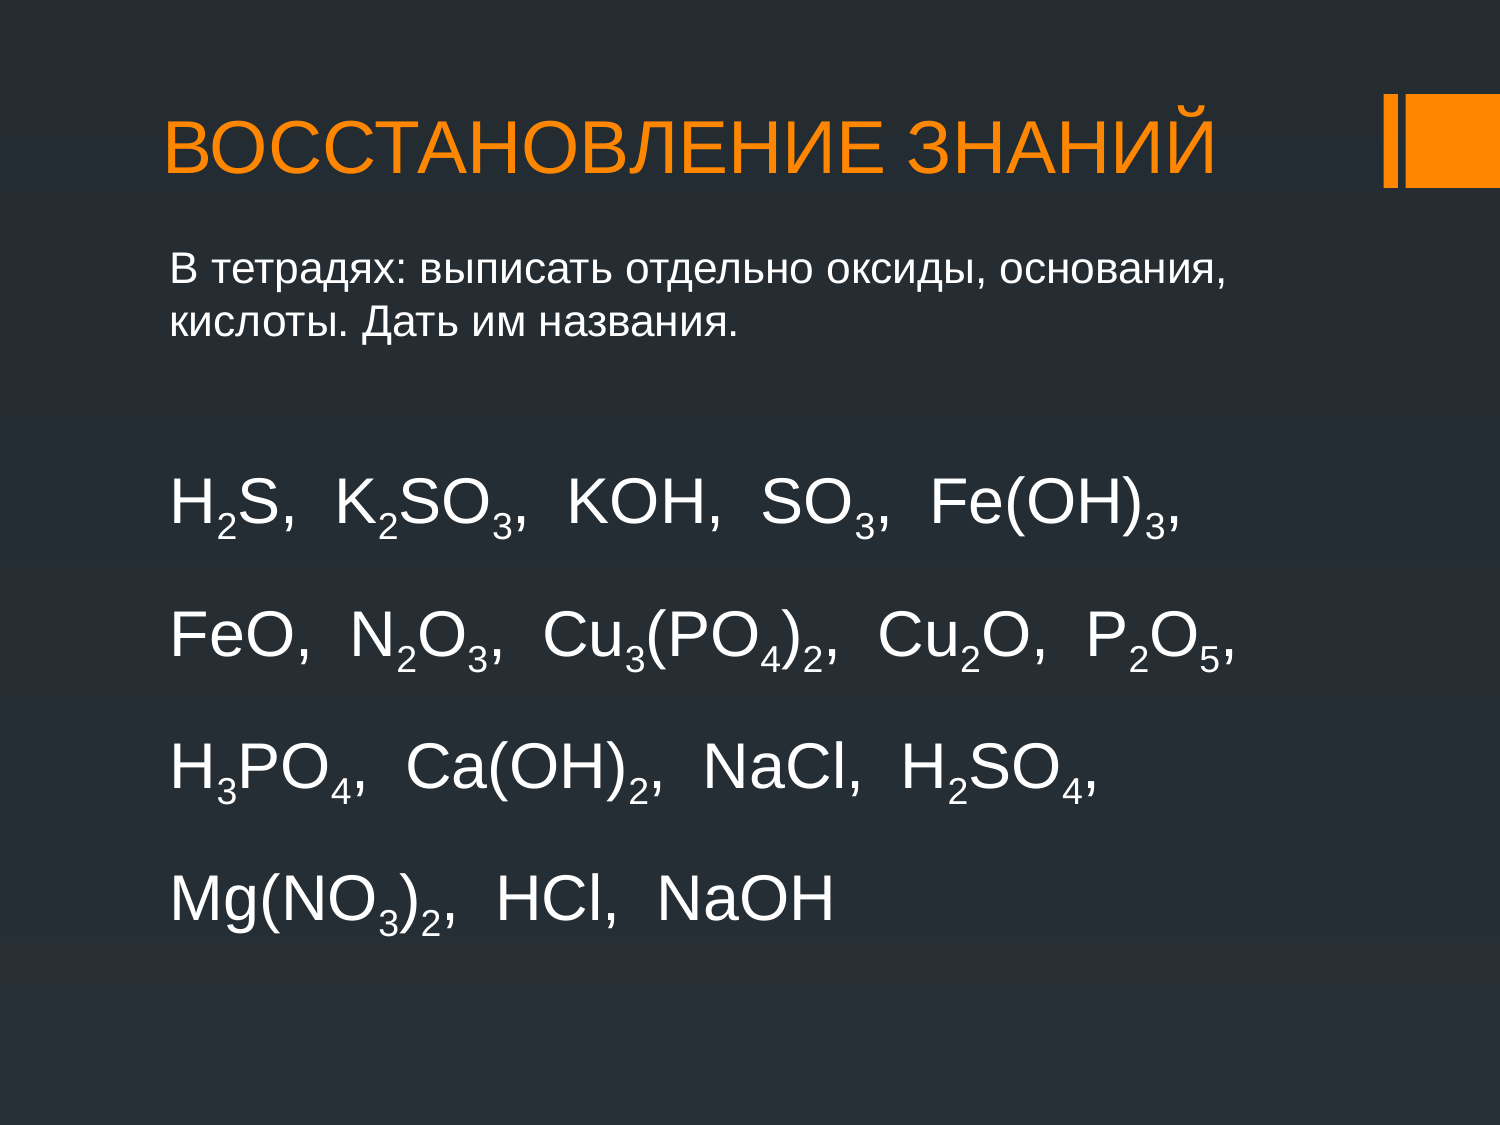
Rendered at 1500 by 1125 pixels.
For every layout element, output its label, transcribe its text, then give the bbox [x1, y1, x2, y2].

list В тетрадях: выписать отдельно оксиды, основания, кислоты. Дать им названия. H2S, K2SO3, KOH, SO3, Fe(OH)3, FeO, N2O3, Cu3(PO4)2, Cu2O, P2O5, H3PO4, Ca(OH)2, NaCl, H2SO4, Mg(NO3)2, HCl, NaOH [147, 231, 1348, 953]
title ВОССТАНОВЛЕНИЕ ЗНАНИЙ [147, 90, 1348, 197]
